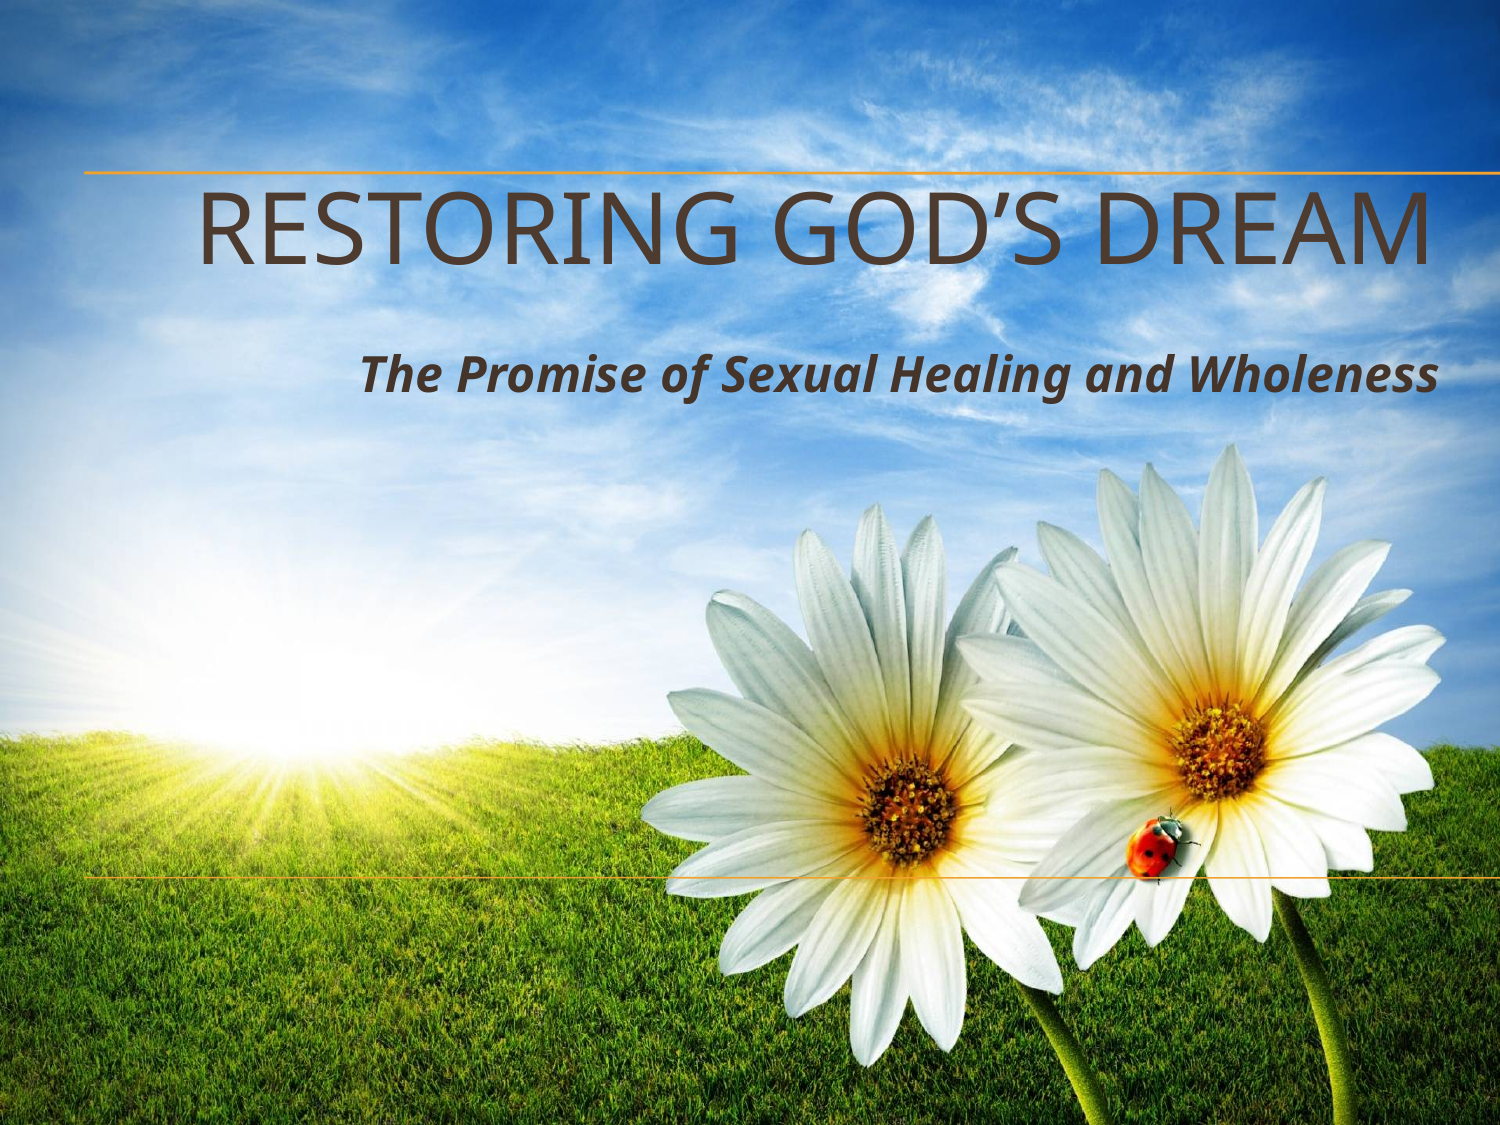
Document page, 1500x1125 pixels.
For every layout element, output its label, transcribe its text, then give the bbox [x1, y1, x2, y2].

picture [0, 0, 1500, 1125]
subtitle The Promise of Sexual Healing and Wholeness [67, 259, 1456, 411]
title RESTORING God’s Dream [65, 157, 1453, 358]
